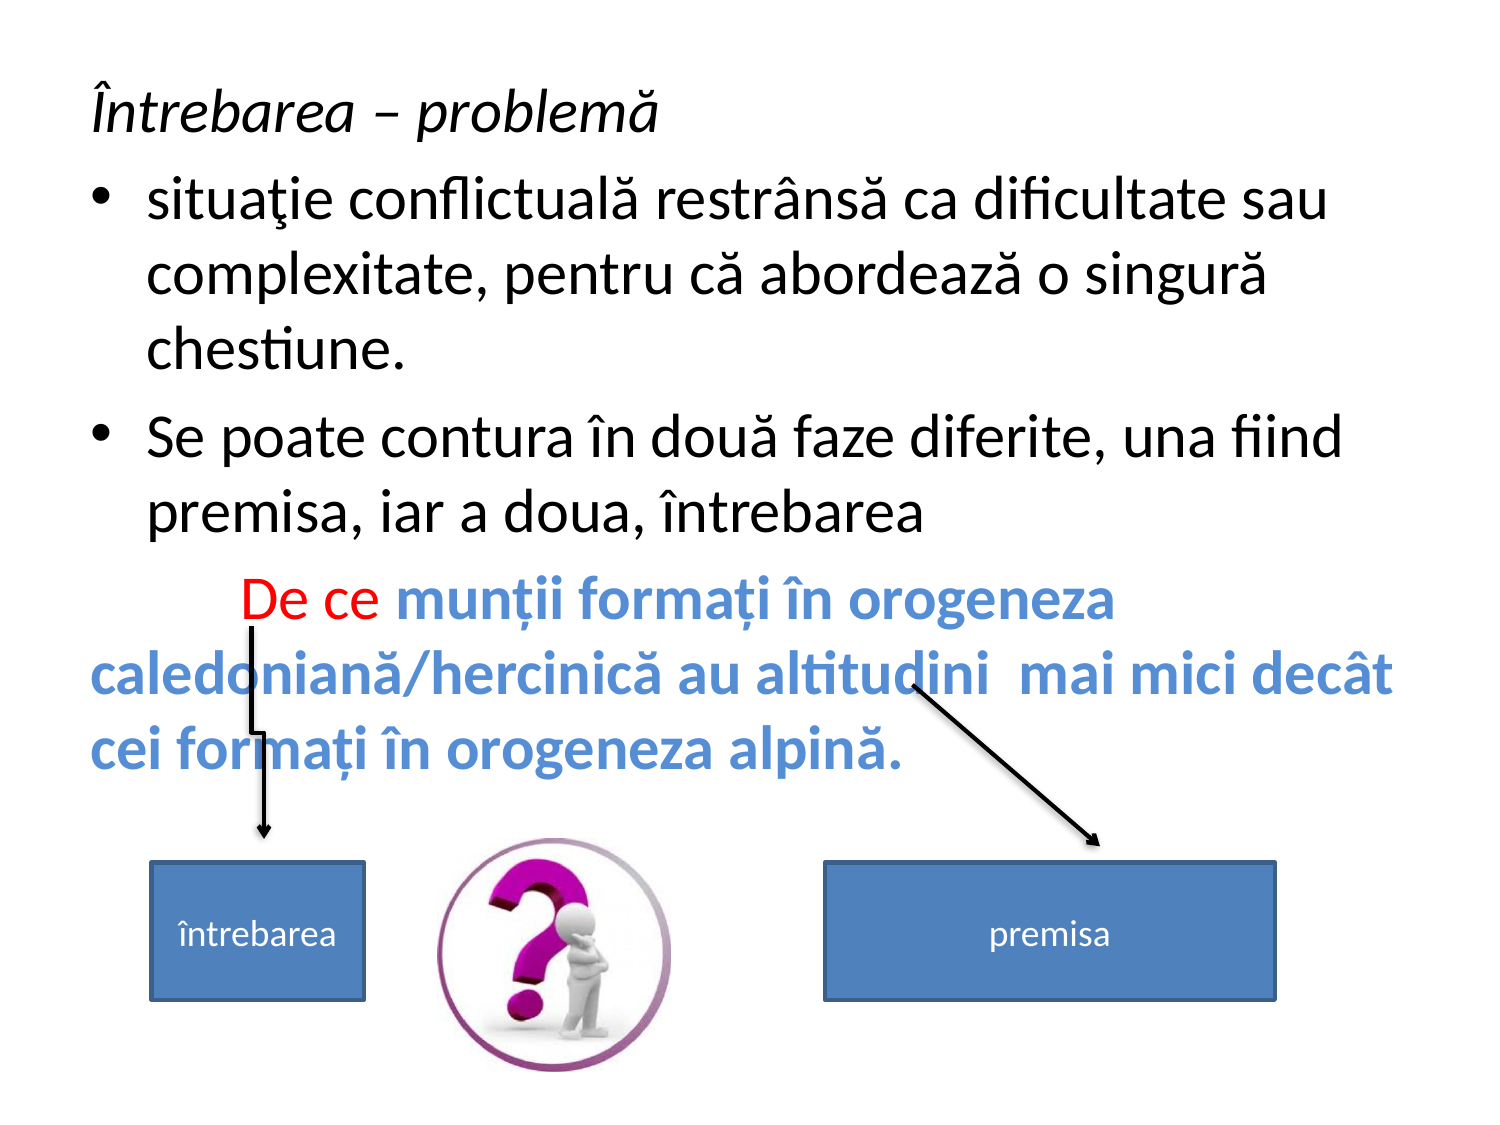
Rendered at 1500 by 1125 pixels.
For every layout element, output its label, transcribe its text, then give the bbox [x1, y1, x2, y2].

text_box premisa [823, 860, 1277, 1002]
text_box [151, 726, 365, 740]
text_box întrebarea [149, 860, 366, 1002]
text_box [912, 684, 1101, 847]
list Întrebarea – problemă situaţie conflictuală restrânsă ca dificultate sau complexitate, pentru că abordează o singură chestiune. Se poate contura în două faze diferite, una fiind premisa, iar a doua, întrebarea De ce munții formați în orogeneza caledoniană/hercinică au altitudini mai mici decât cei formați în orogeneza alpină. [75, 62, 1425, 1010]
picture [437, 838, 671, 1072]
